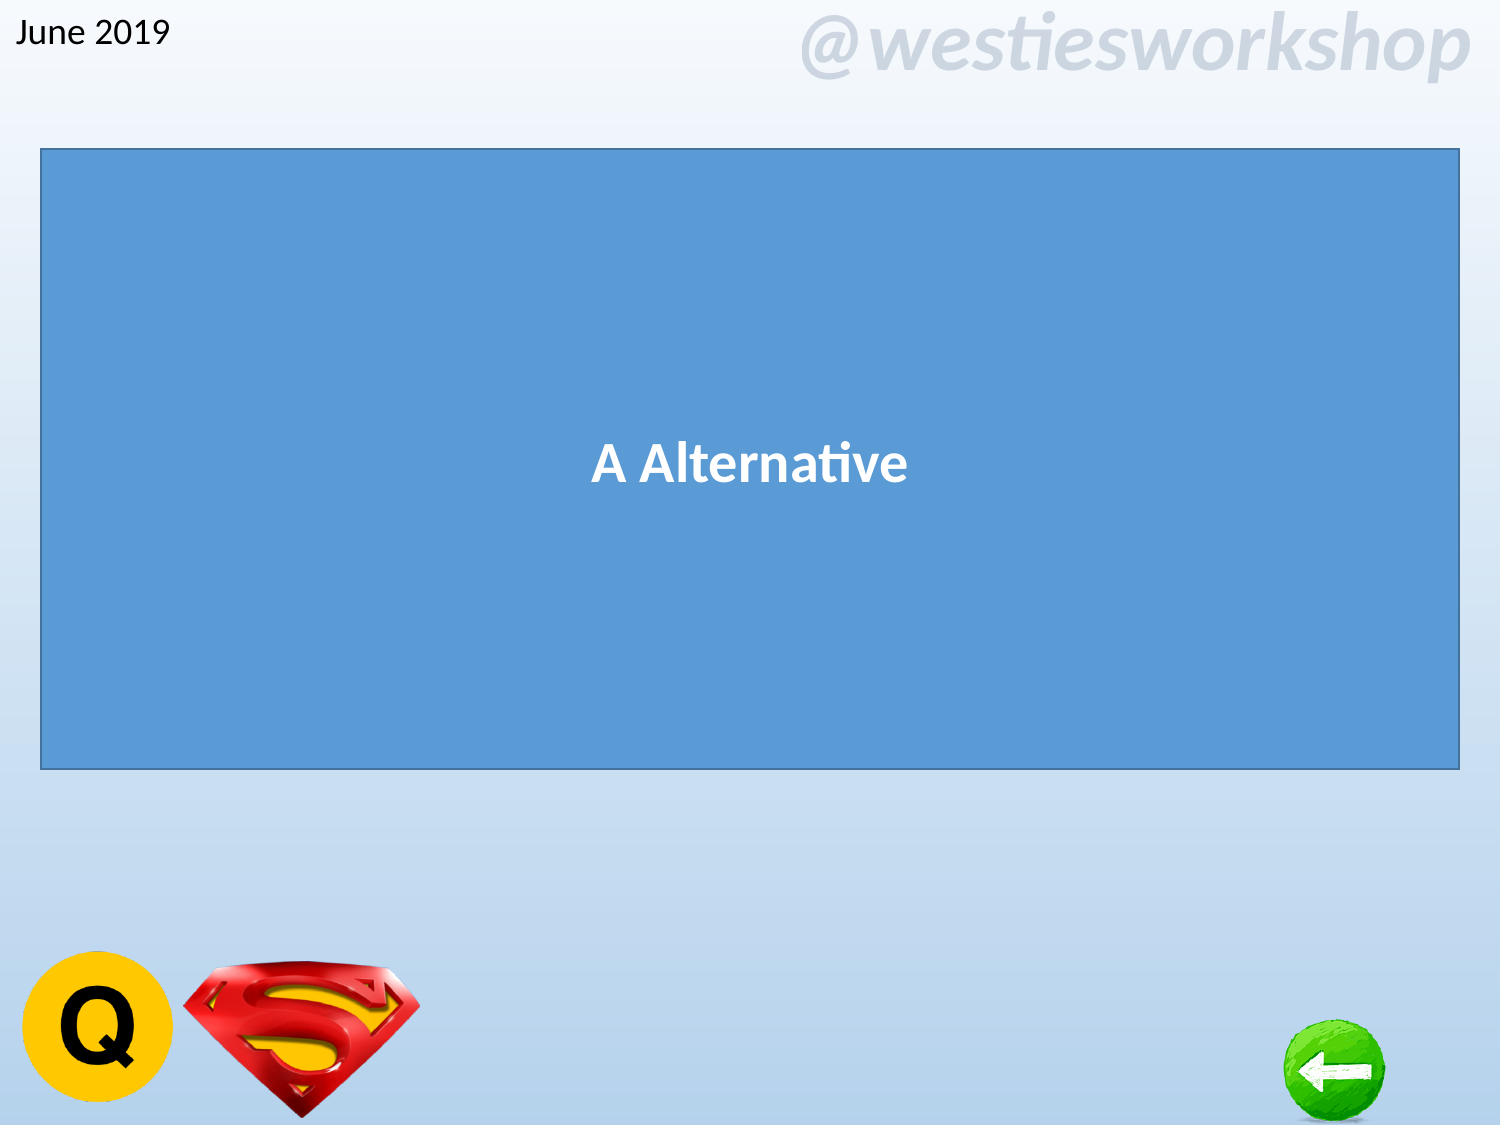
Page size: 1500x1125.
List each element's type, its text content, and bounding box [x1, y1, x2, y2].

picture [41, 160, 1459, 769]
picture [1281, 1019, 1387, 1125]
text_box June 2019 [1, 0, 186, 60]
picture [0, 928, 420, 1125]
text_box A Alternative [40, 148, 1460, 770]
